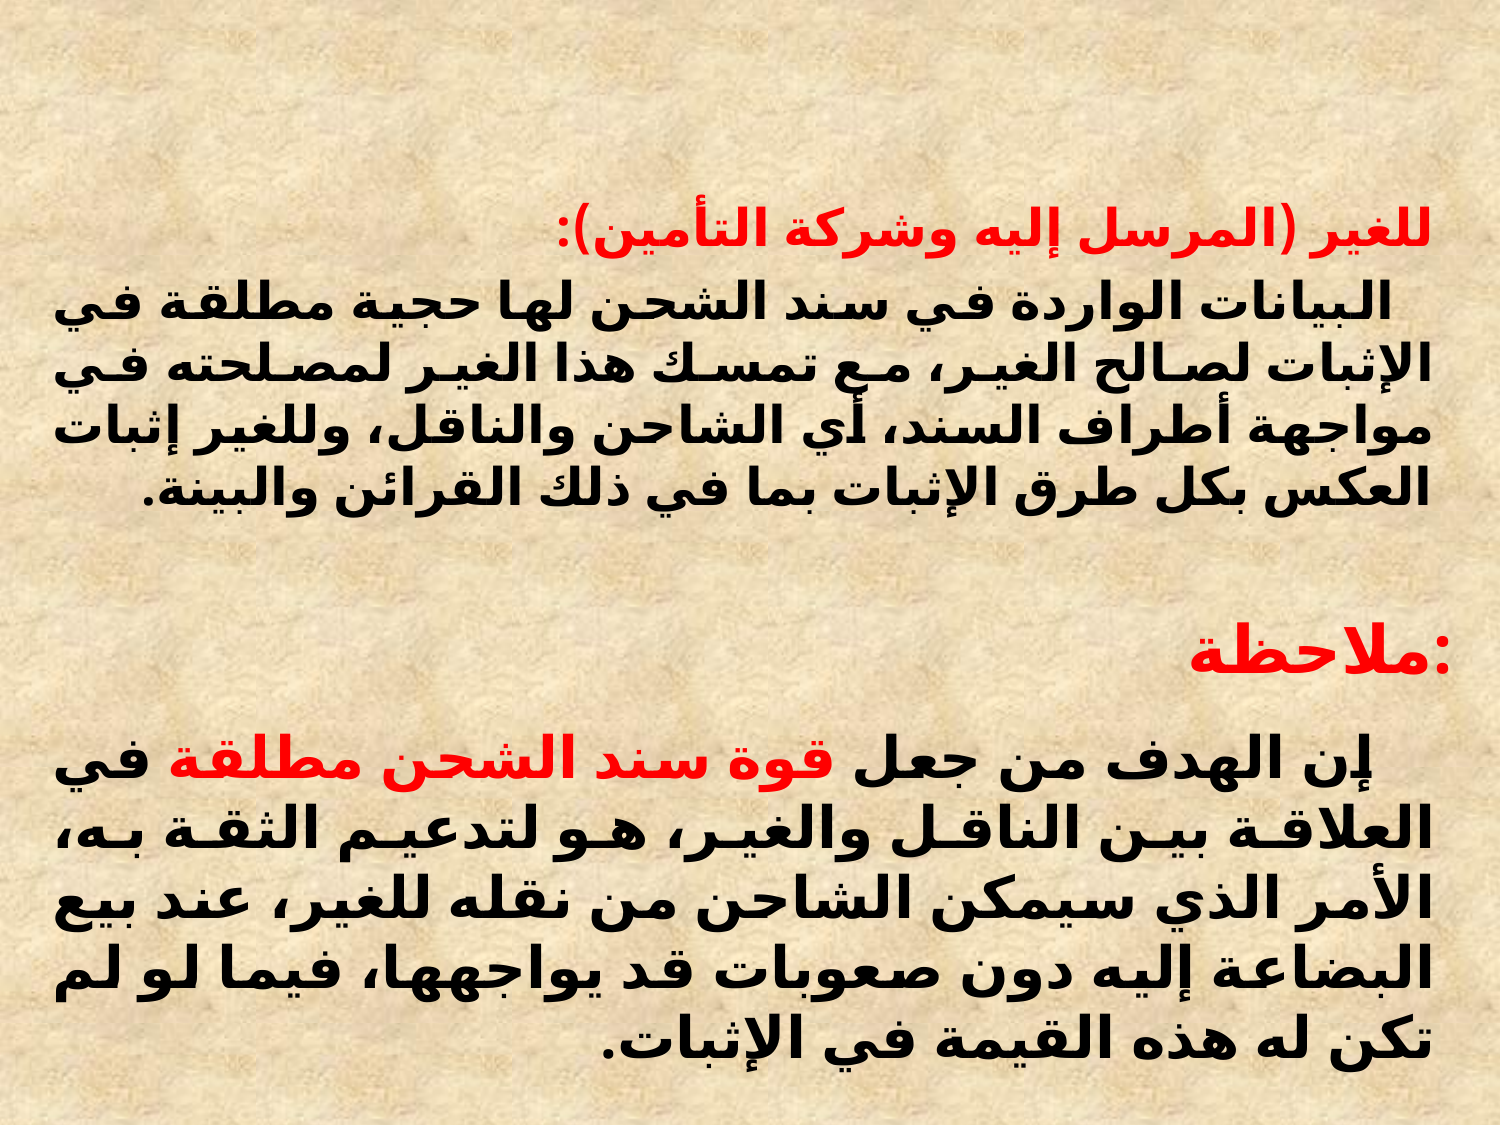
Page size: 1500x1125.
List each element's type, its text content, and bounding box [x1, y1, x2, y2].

text_box ملاحظة: [1173, 599, 1468, 695]
text_box إن الهدف من جعل قوة سند الشحن مطلقة في العلاقة بين الناقل والغير، هو لتدعيم الثقة به، الأمر الذي سيمكن الشاحن من نقله للغير، عند بيع البضاعة إليه دون صعوبات قد يواجهها، فيما لو لم تكن له هذه القيمة في الإثبات. [37, 712, 1450, 1078]
list للغير (المرسل إليه وشركة التأمين): البيانات الواردة في سند الشحن لها حجية مطلقة في الإثبات لصالح الغير، مع تمسك هذا الغير لمصلحته في مواجهة أطراف السند، أي الشاحن والناقل، وللغير إثبات العكس بكل طرق الإثبات بما في ذلك القرائن والبينة. [37, 187, 1450, 588]
picture [0, 0, 1500, 1125]
